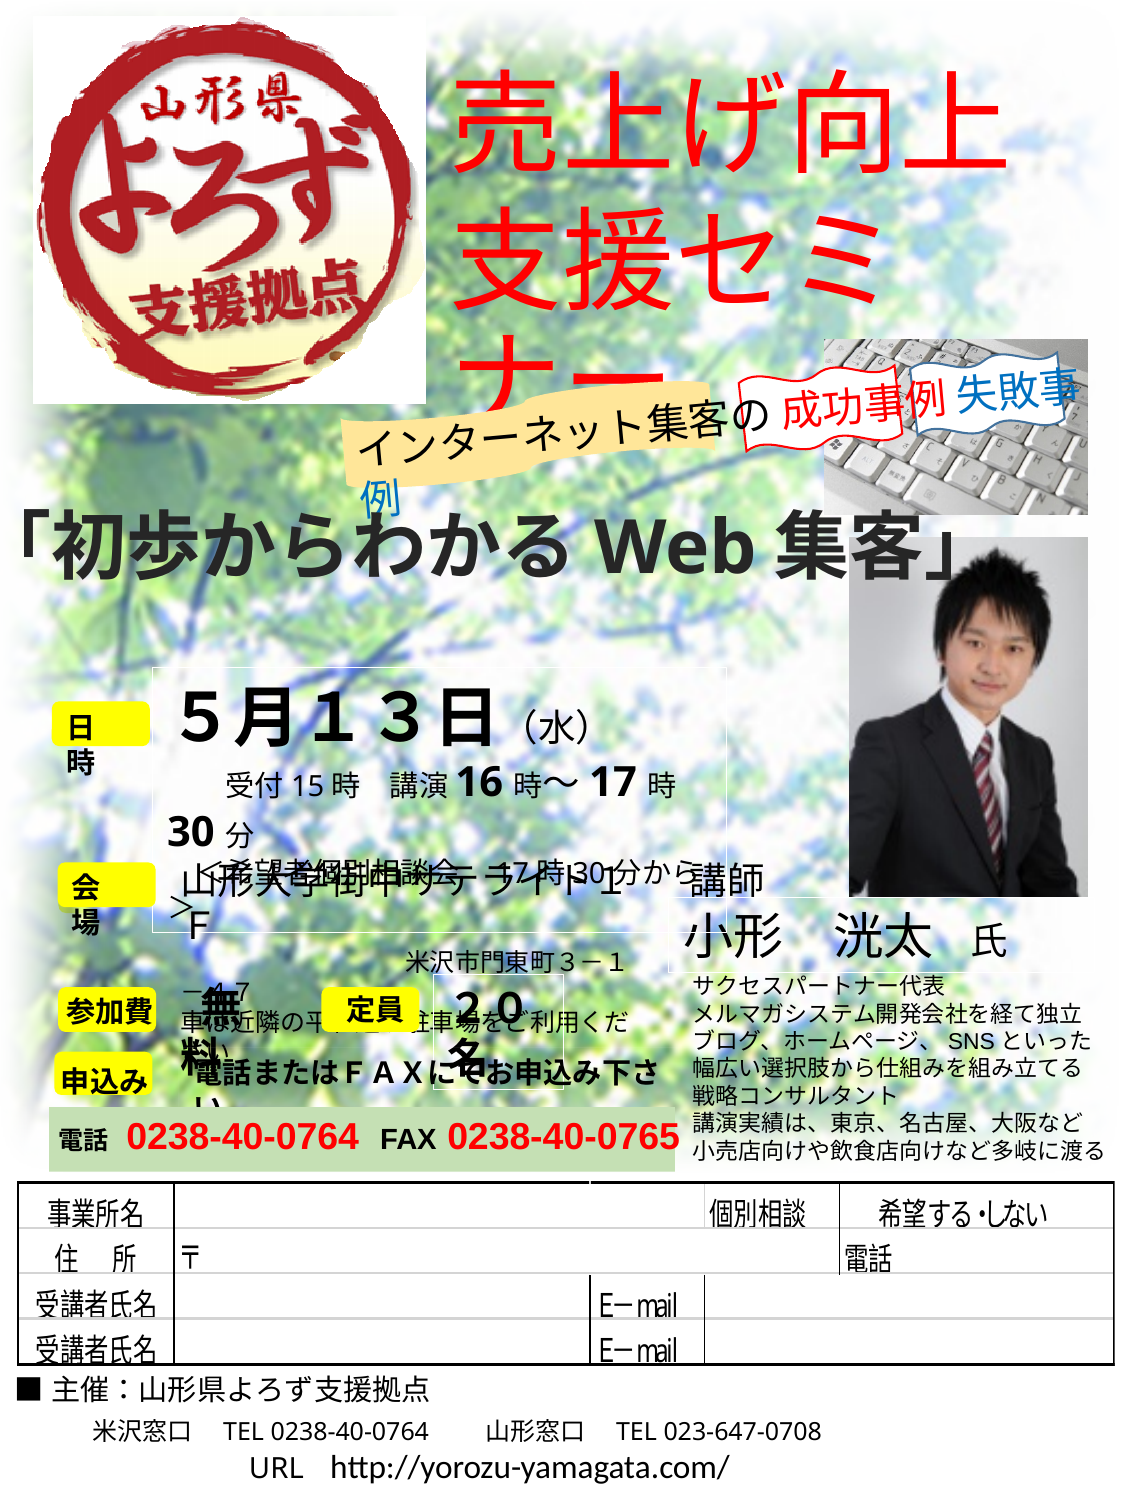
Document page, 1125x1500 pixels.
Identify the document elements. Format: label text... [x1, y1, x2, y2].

picture [0, 0, 1123, 1177]
text_box ■主催：山形県よろず支援拠点 [0, 1364, 596, 1414]
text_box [17, 1181, 1117, 1368]
text_box 米沢窓口 TEL 0238-40-0764 山形窓口 TEL 023-647-0708 URL http://yorozu-yamagata.com/ [32, 1407, 1117, 1493]
